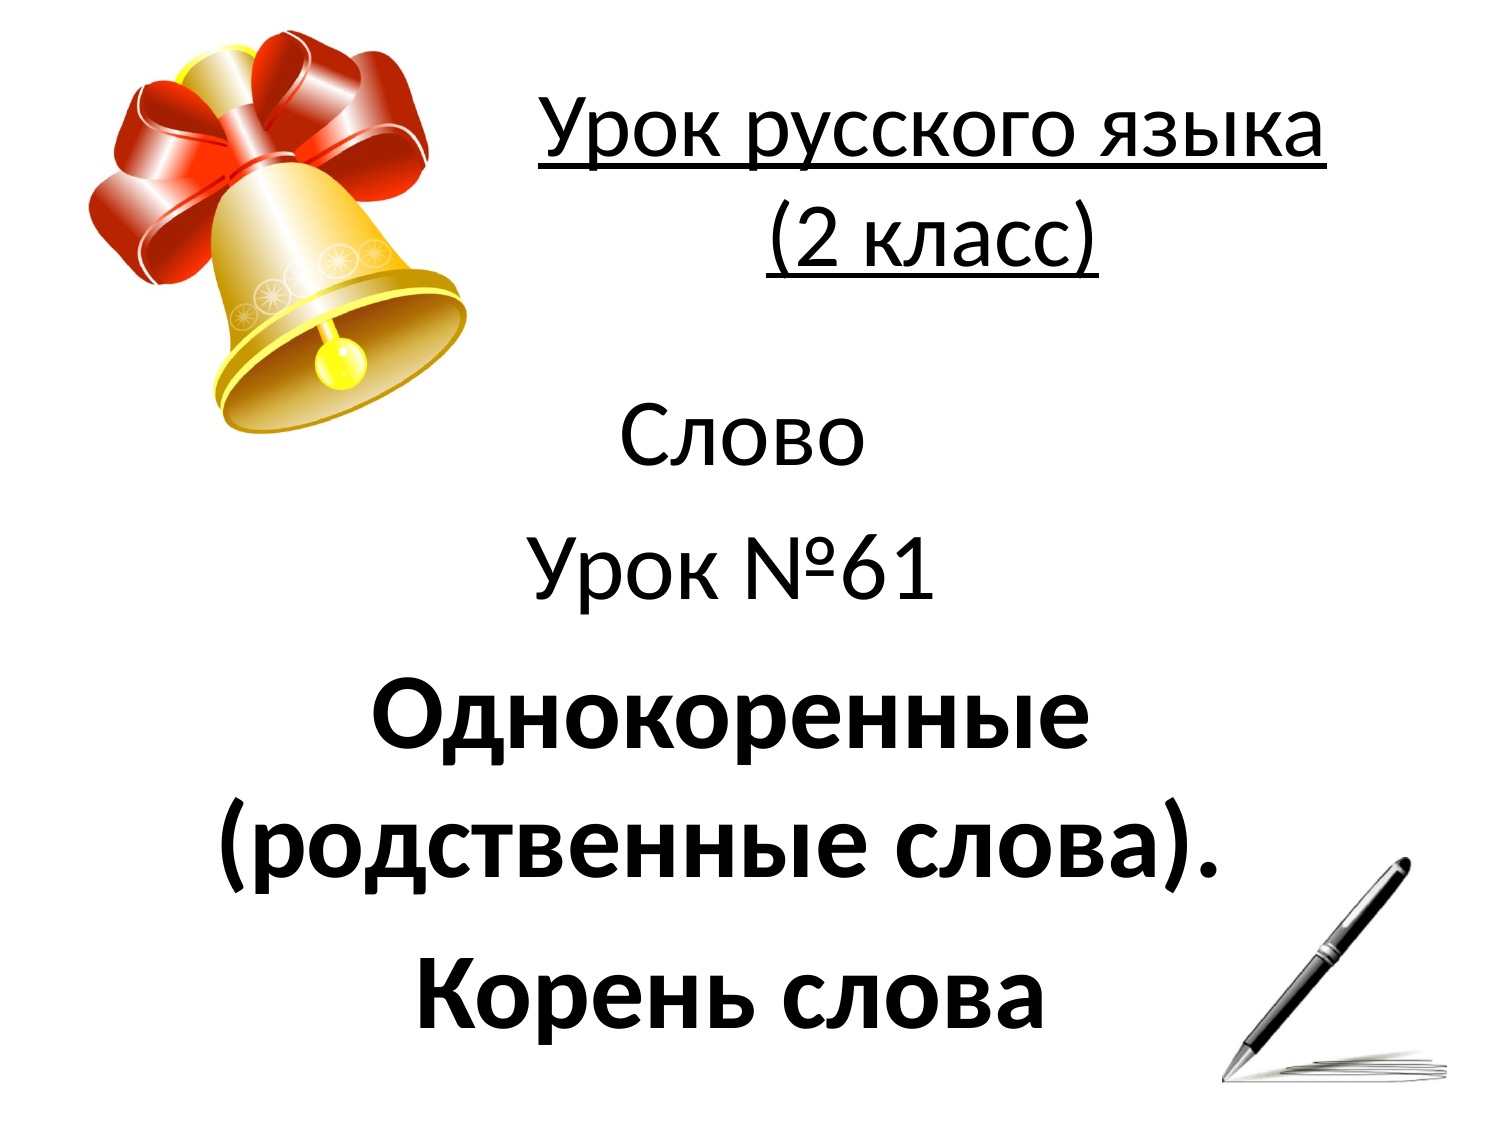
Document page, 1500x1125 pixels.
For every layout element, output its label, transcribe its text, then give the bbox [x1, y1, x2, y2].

title Урок русского языка (2 класс) [471, 54, 1423, 296]
subtitle Слово Урок №61 Однокоренные (родственные слова). Корень слова [53, 361, 1412, 1059]
picture [88, 30, 467, 435]
picture [1222, 857, 1448, 1083]
